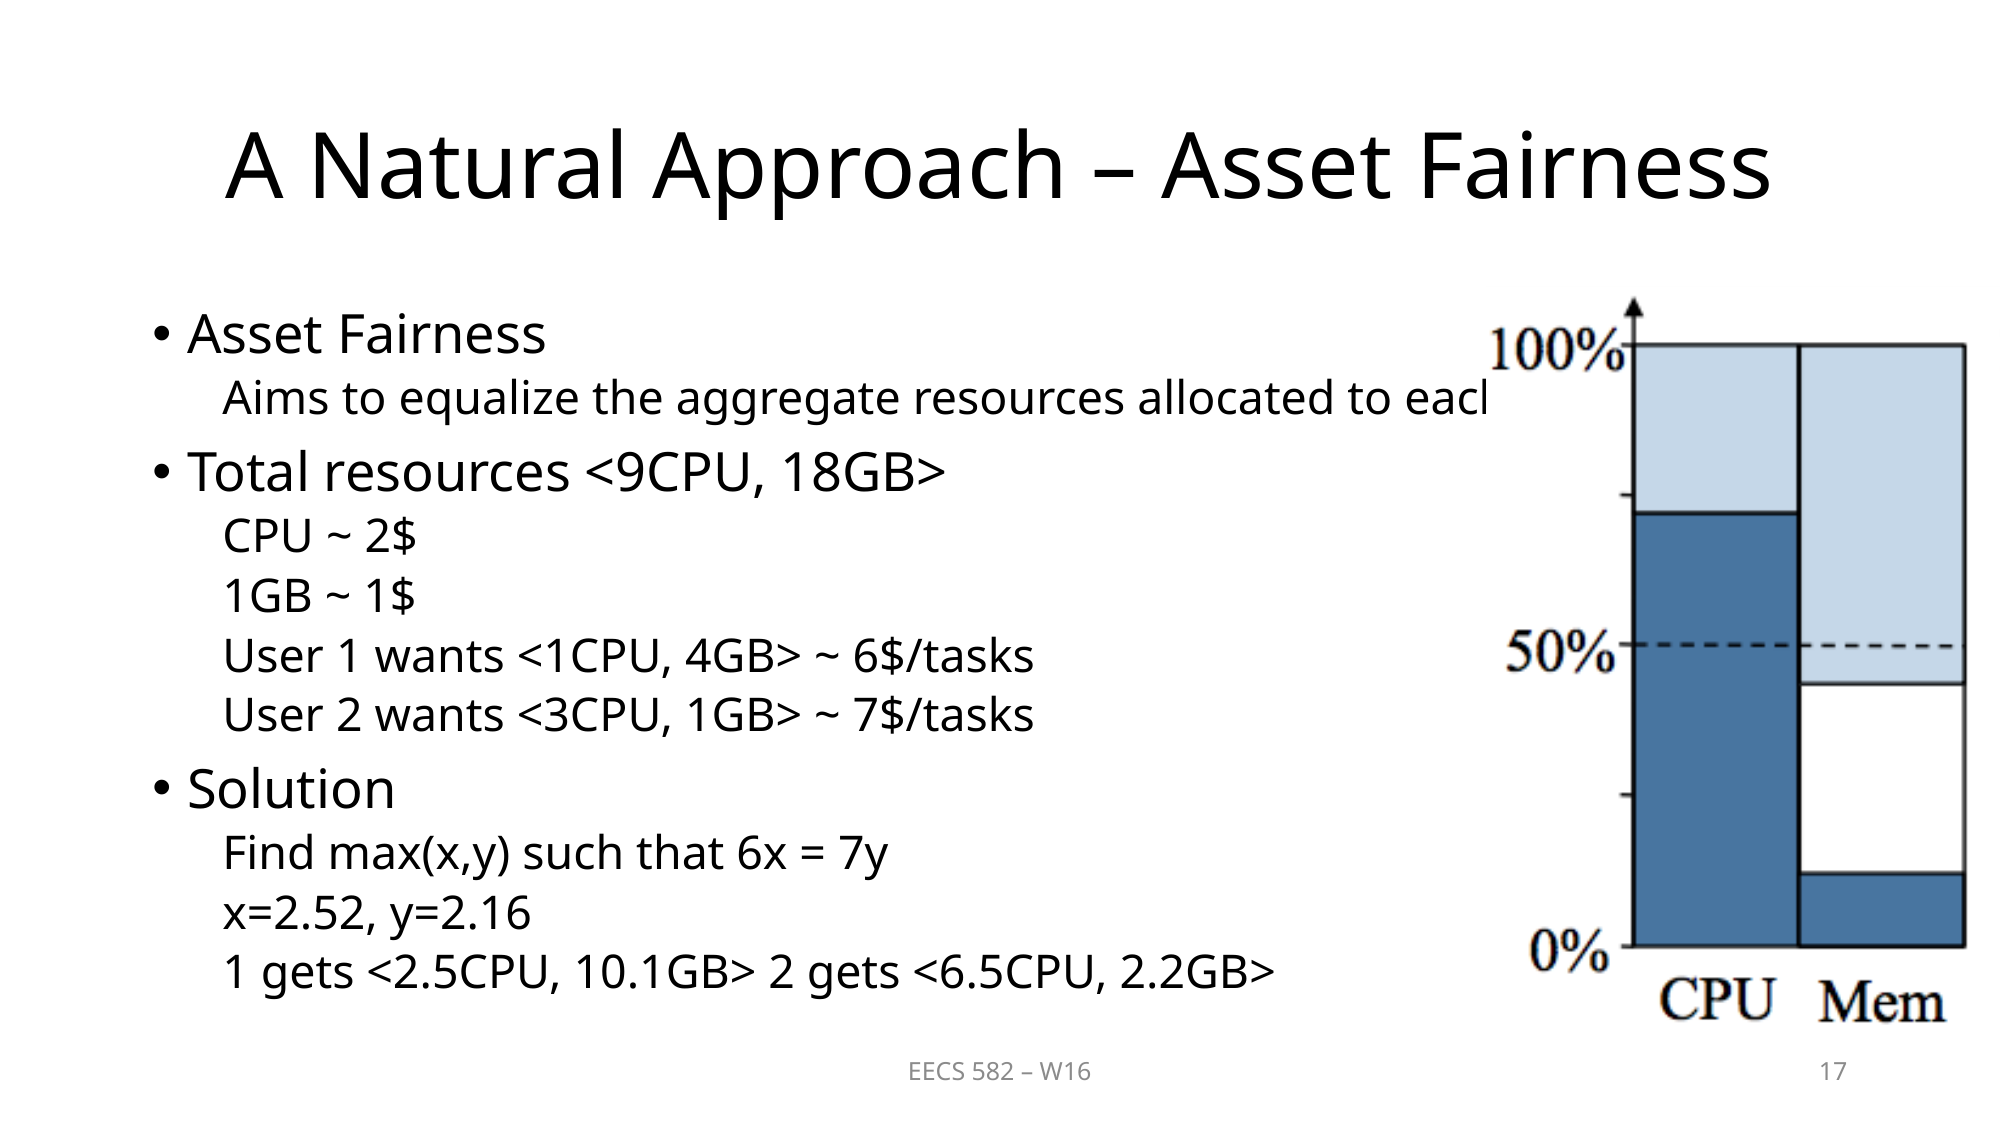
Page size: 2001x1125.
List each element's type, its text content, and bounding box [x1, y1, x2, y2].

title A Natural Approach – Asset Fairness [137, 59, 1863, 278]
footer EECS 582 – W16 [662, 1042, 1338, 1103]
list Asset Fairness Aims to equalize the aggregate resources allocated to each user Total resources <9CPU, 18GB> CPU ~ 2$ 1GB ~ 1$ User 1 wants <1CPU, 4GB> ~ 6$/tasks User 2 wants <3CPU, 1GB> ~ 7$/tasks Solution Find max(x,y) such that 6x = 7y x=2.52, y=2.16 1 gets <2.5CPU, 10.1GB> 2 gets <6.5CPU, 2.2GB> [137, 299, 1486, 1014]
picture [1486, 285, 2000, 1059]
slide_number 17 [1412, 1042, 1863, 1103]
